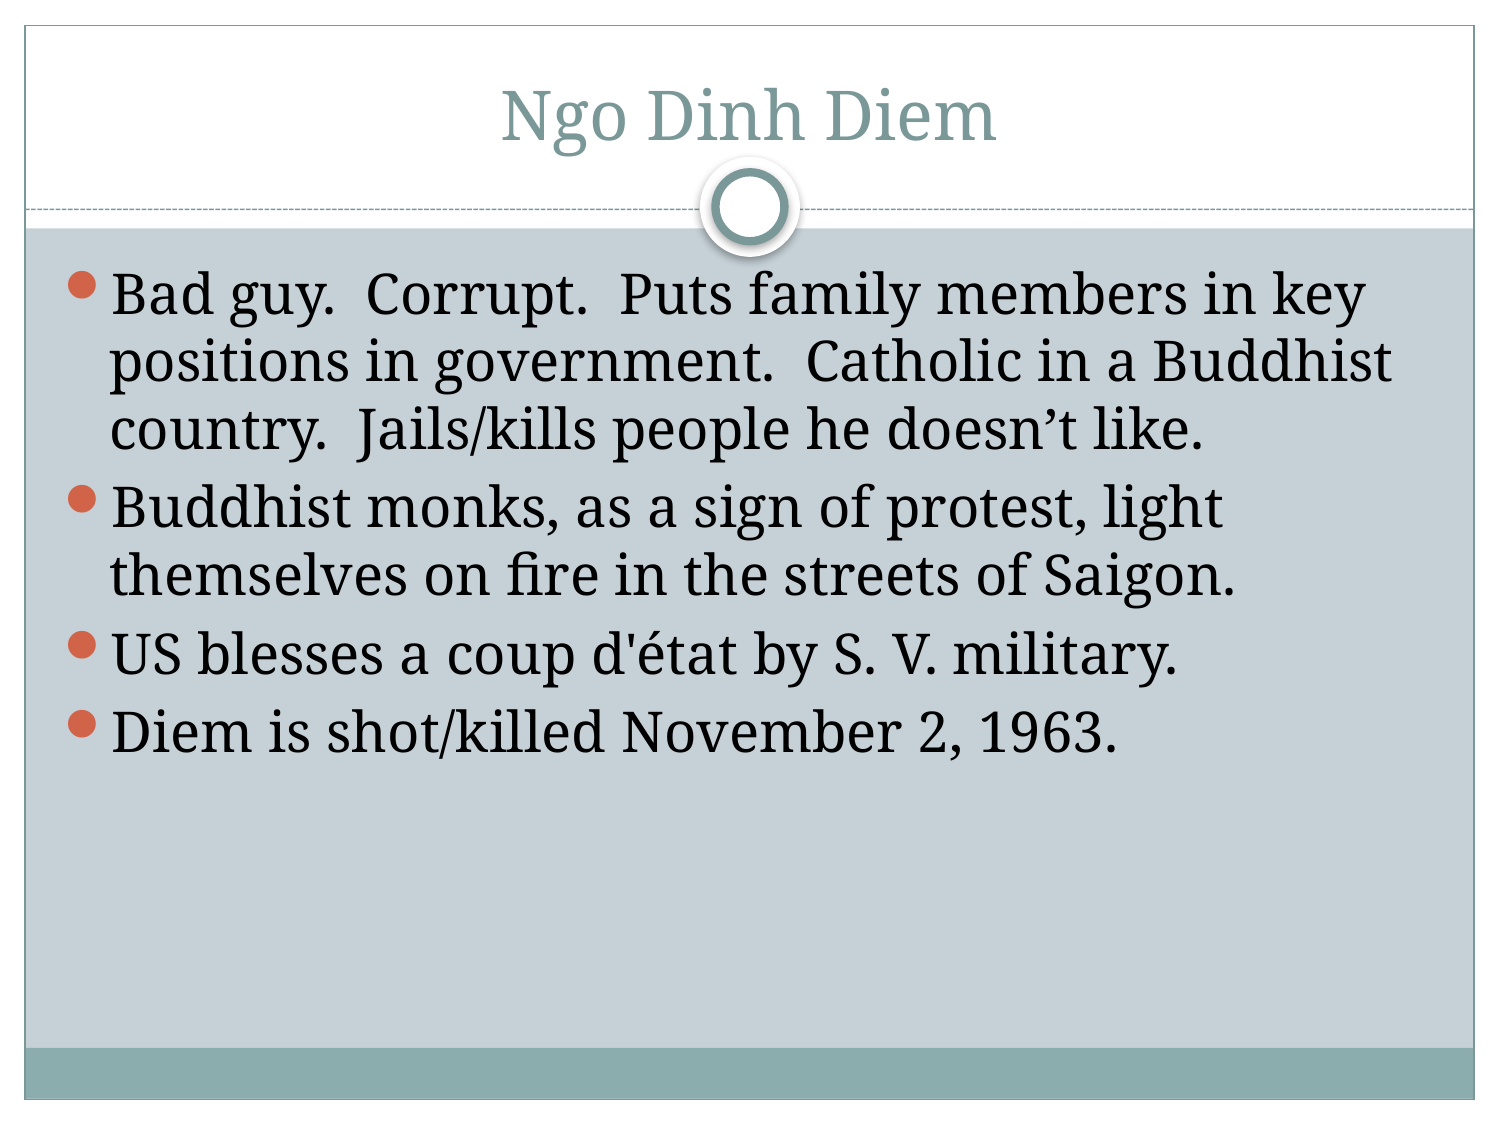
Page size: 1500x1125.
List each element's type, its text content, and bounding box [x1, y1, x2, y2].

list Bad guy. Corrupt. Puts family members in key positions in government. Catholic in a Buddhist country. Jails/kills people he doesn’t like. Buddhist monks, as a sign of protest, light themselves on fire in the streets of Saigon. US blesses a coup d'état by S. V. military. Diem is shot/killed November 2, 1963. [49, 250, 1445, 1001]
title Ngo Dinh Diem [49, 37, 1450, 162]
